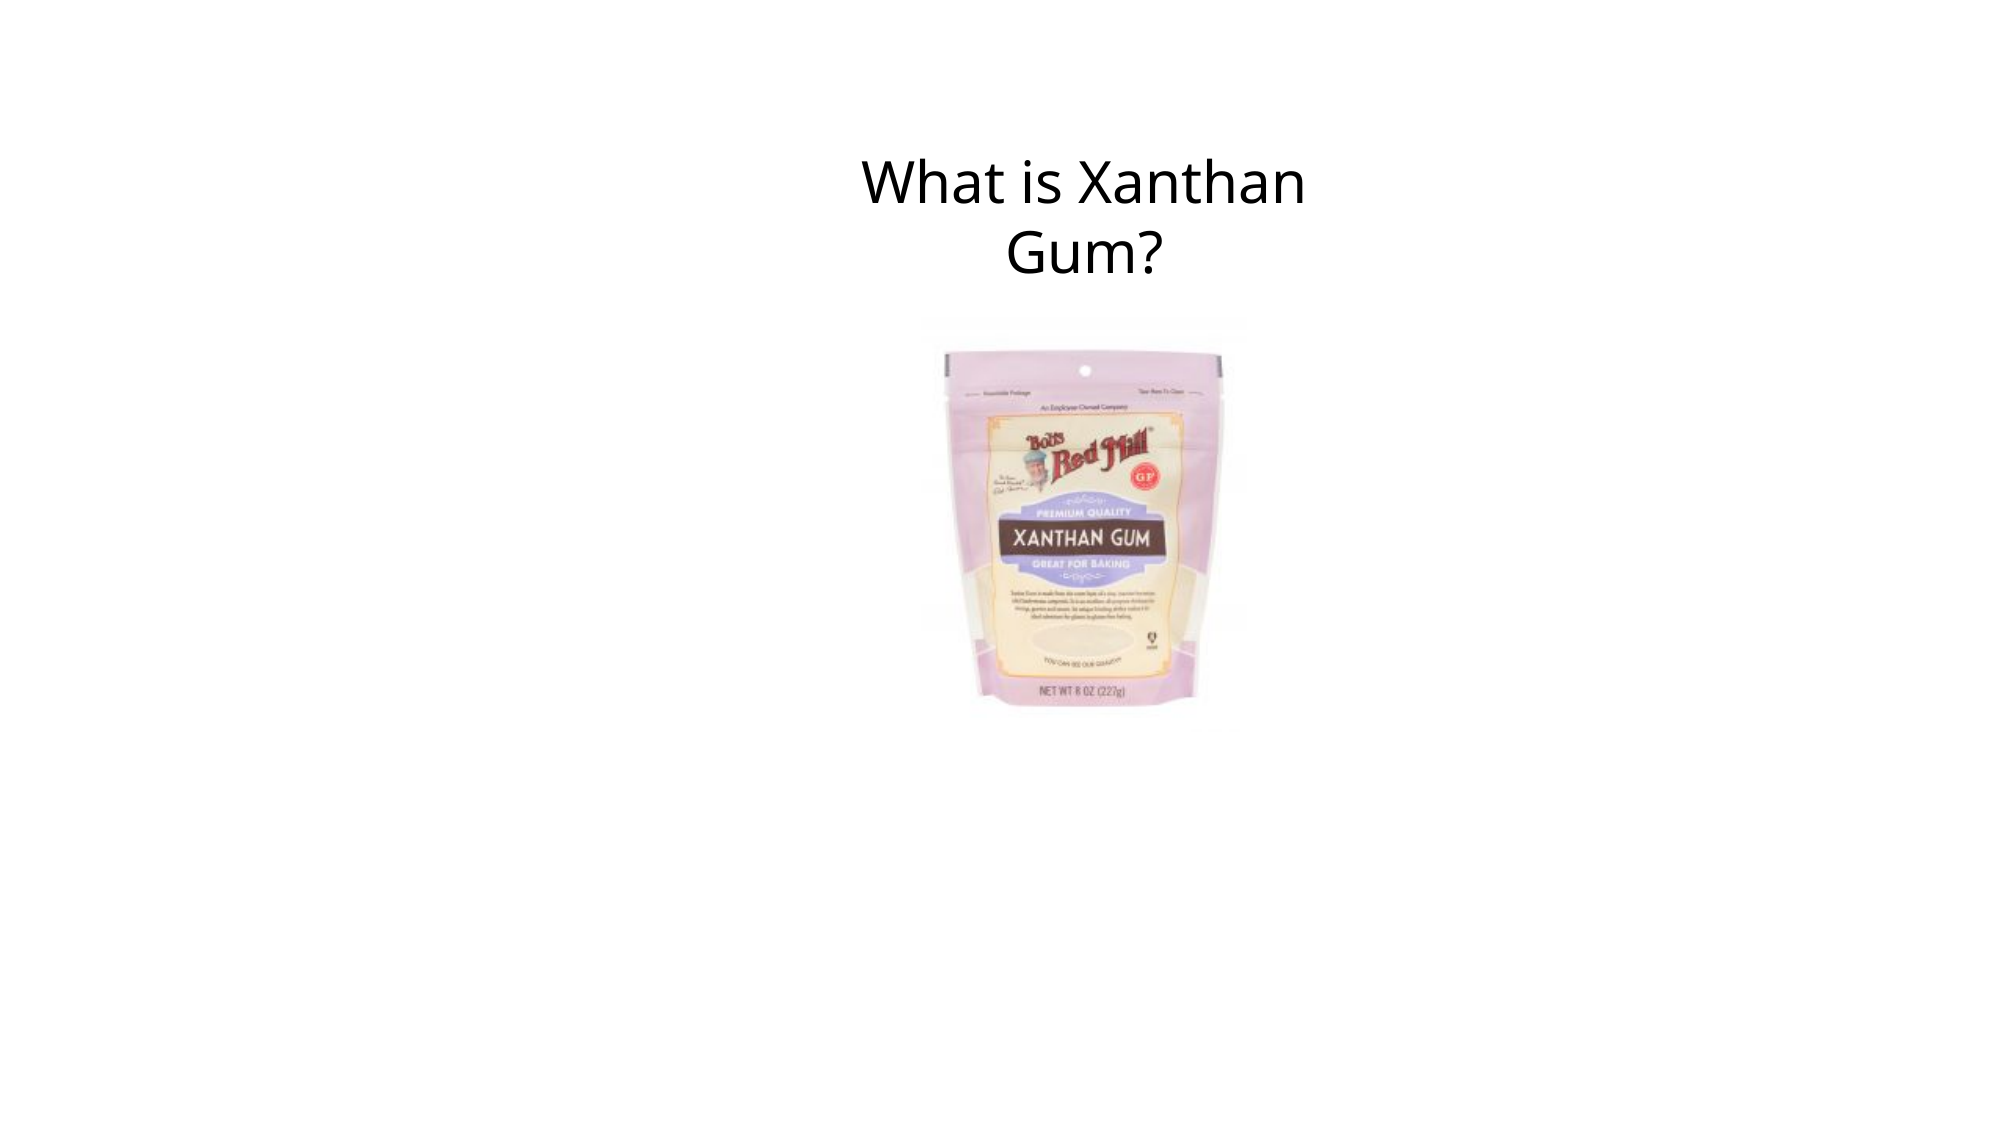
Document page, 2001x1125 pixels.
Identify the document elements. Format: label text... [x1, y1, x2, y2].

picture [921, 317, 1247, 732]
text_box What is Xanthan Gum? [836, 137, 1332, 293]
